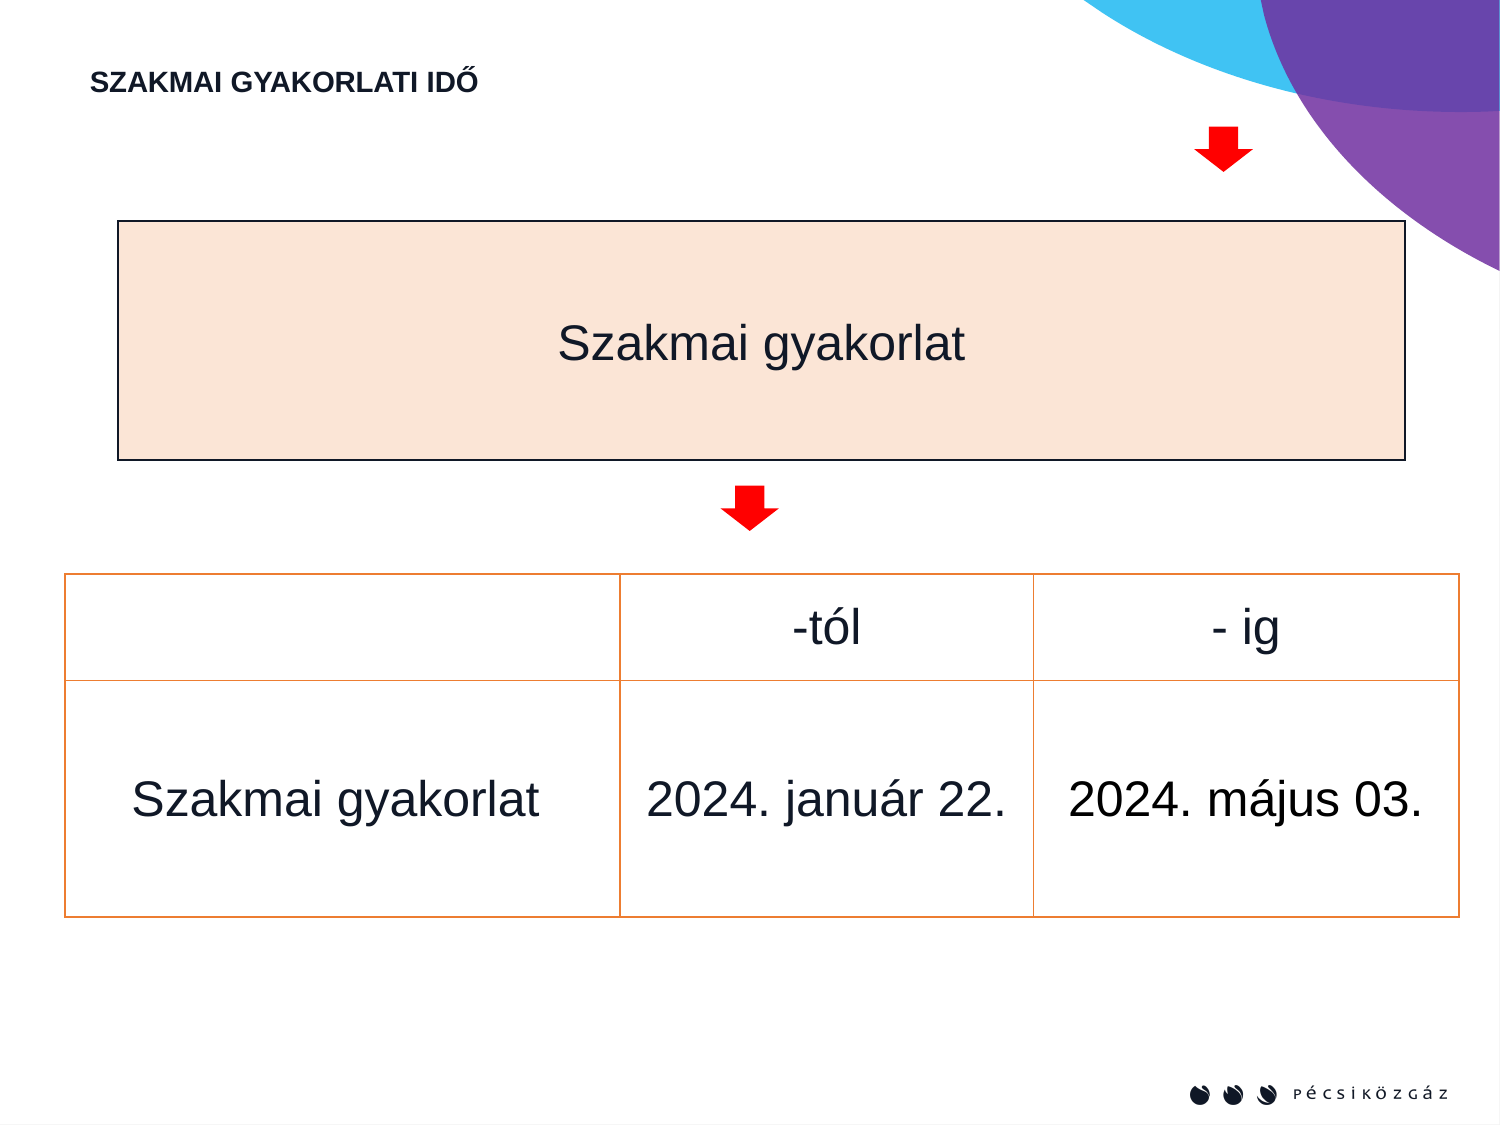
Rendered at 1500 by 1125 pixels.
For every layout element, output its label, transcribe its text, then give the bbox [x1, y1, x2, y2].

table_header - ig [1034, 575, 1458, 680]
text_box [717, 484, 783, 533]
text_box SZAKMAI GYAKORLATI IDŐ [74, 59, 1425, 107]
table_cell Szakmai gyakorlat [66, 681, 619, 916]
picture [1190, 1085, 1447, 1105]
table_header [66, 575, 619, 680]
table_cell 2024. január 22. [621, 681, 1033, 916]
text_box Szakmai gyakorlat [147, 0, 1459, 90]
text_box [1191, 125, 1256, 174]
text_box Szakmai gyakorlat [117, 220, 1406, 461]
table_cell 2024. május 03. [1034, 681, 1458, 916]
table_header -tól [621, 575, 1033, 680]
